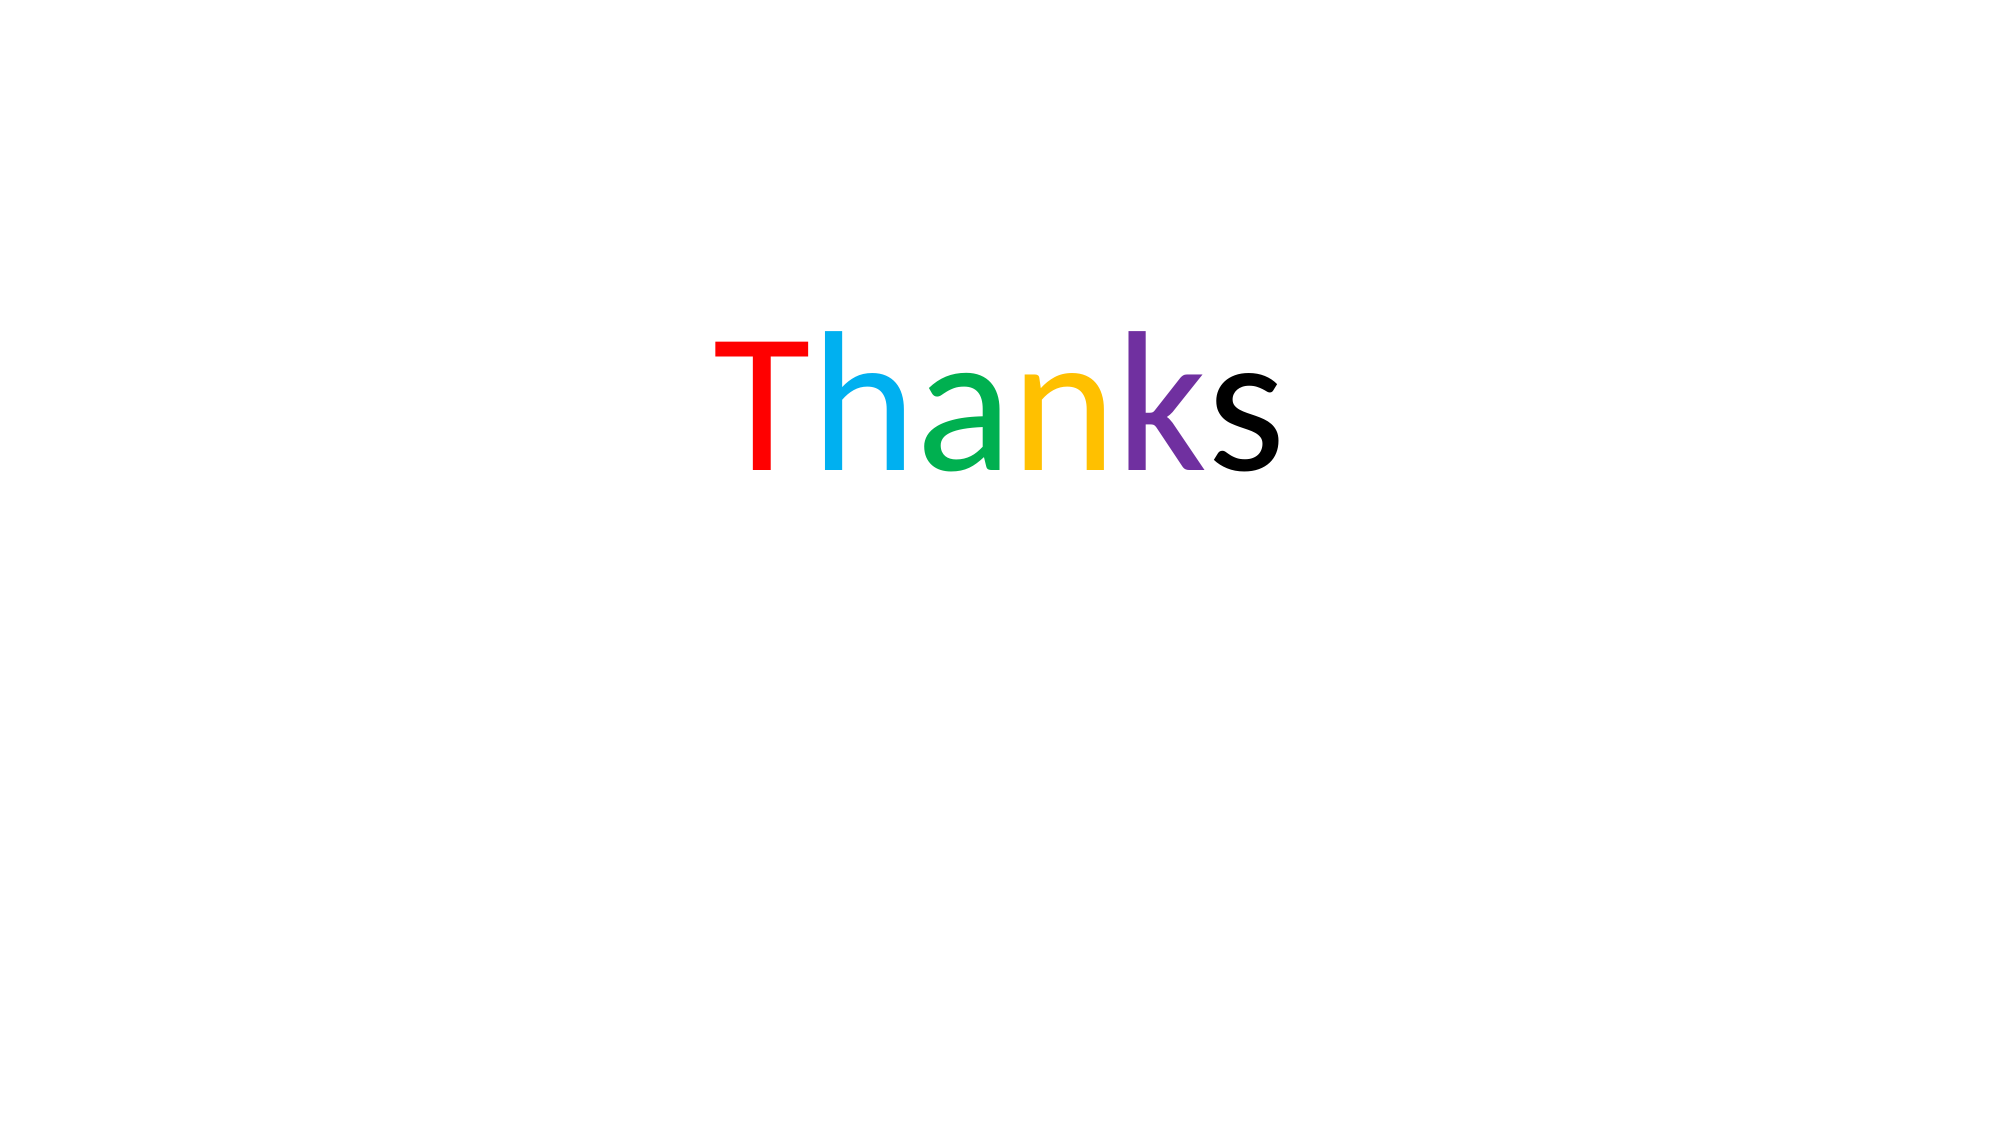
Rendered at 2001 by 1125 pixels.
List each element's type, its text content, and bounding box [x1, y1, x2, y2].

list Thanks [99, 262, 1900, 1005]
